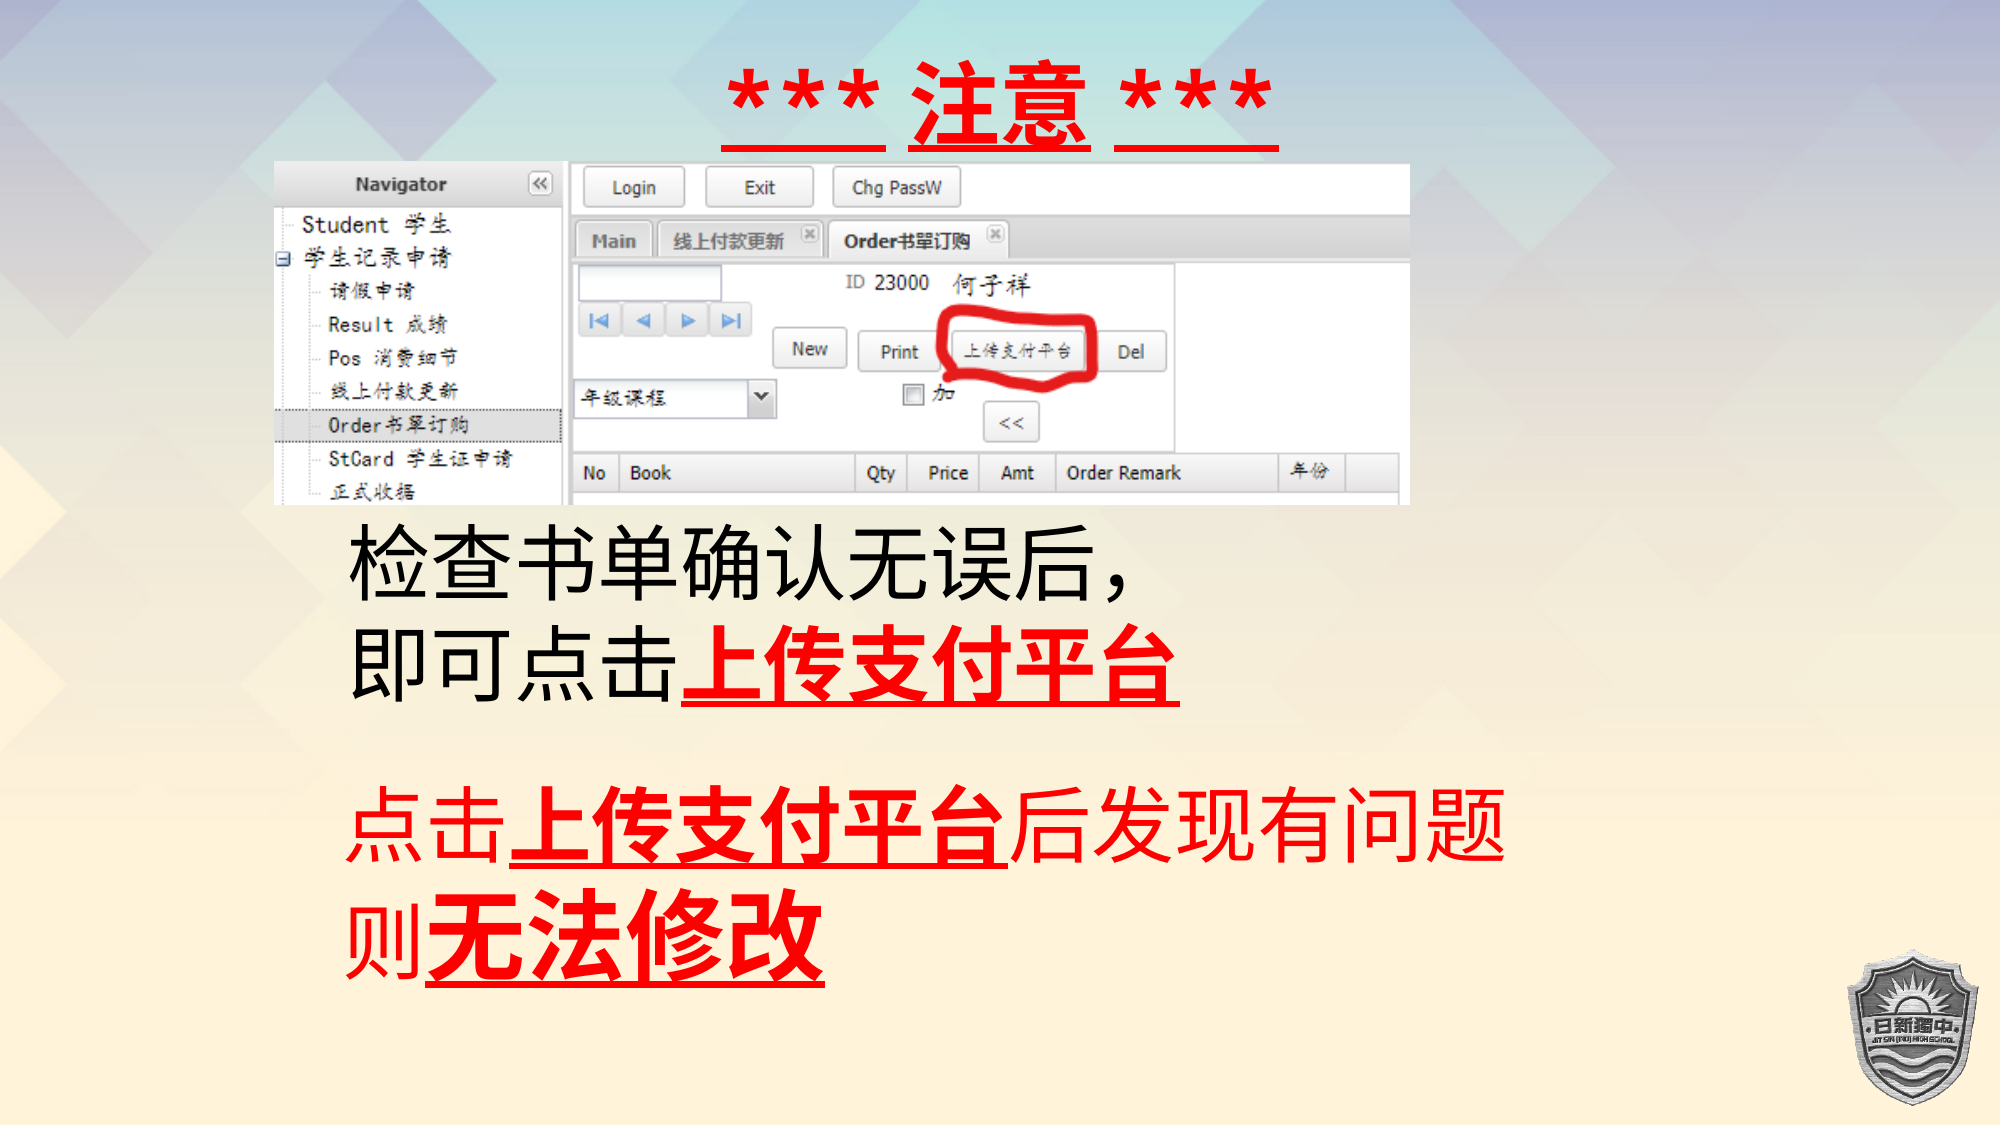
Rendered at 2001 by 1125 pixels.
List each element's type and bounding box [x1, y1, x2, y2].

picture [274, 161, 1410, 505]
list [0, 0, 2000, 1125]
picture [1825, 939, 2000, 1115]
